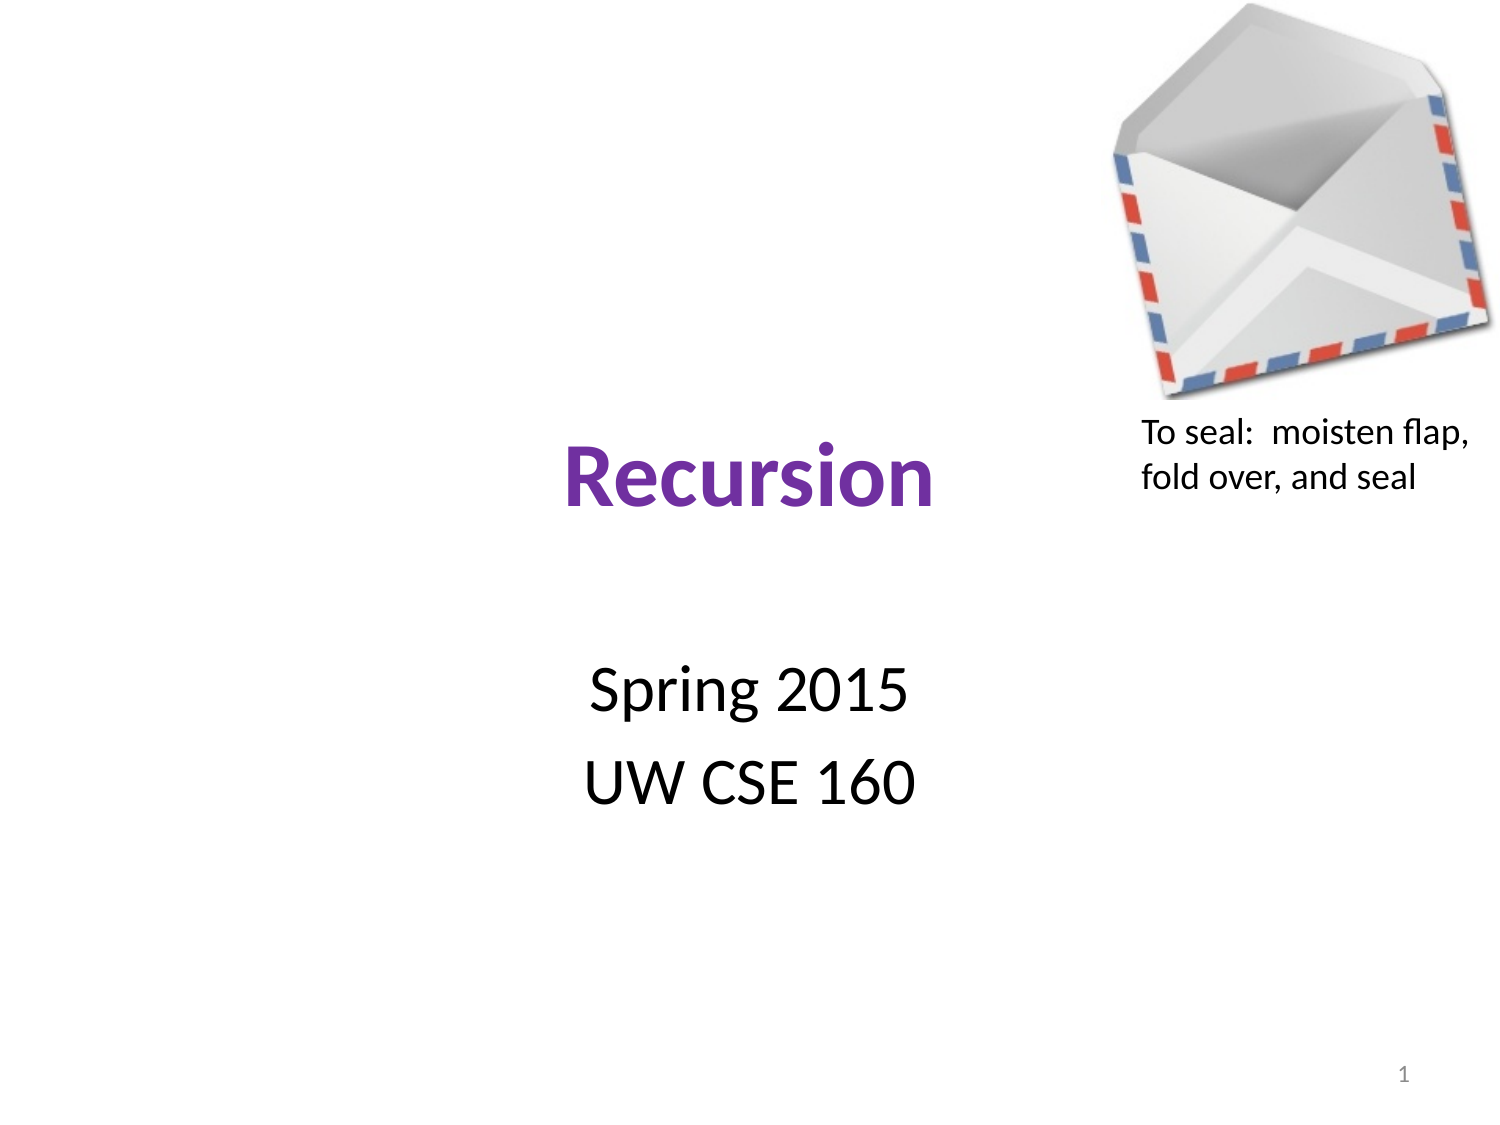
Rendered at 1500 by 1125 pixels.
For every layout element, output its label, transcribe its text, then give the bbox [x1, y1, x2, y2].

slide_number 1 [1074, 1042, 1425, 1103]
picture [1101, 0, 1500, 401]
text_box To seal: moisten flap, fold over, and seal [1126, 409, 1486, 505]
subtitle Spring 2015 UW CSE 160 [225, 637, 1275, 925]
title Recursion [112, 349, 1388, 591]
